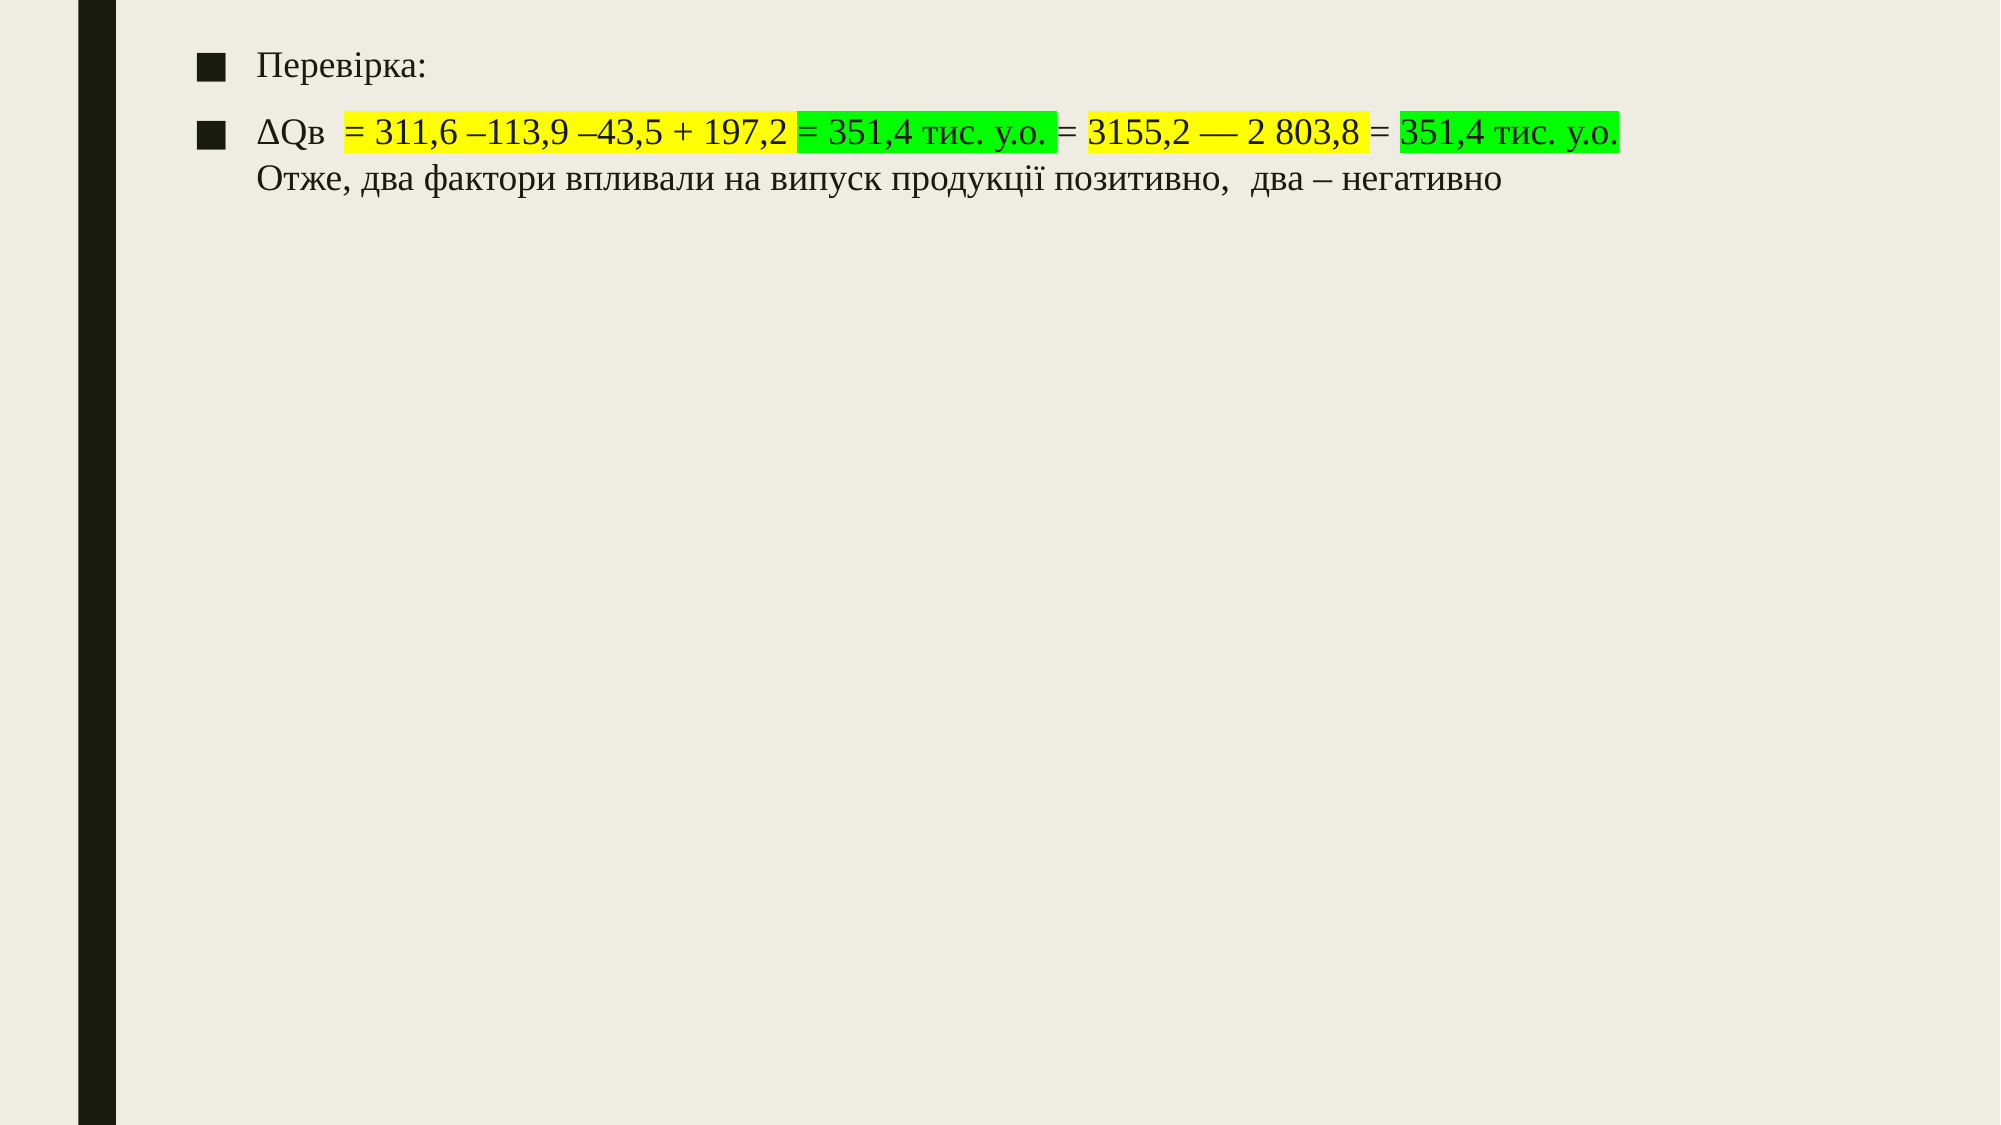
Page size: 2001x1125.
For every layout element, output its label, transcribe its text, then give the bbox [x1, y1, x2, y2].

list Перевірка: ΔQв = 311,6 –113,9 –43,5 + 197,2 = 351,4 тис. у.о. = 3155,2 –– 2 803,8 = 351,4 тис. у.о. Отже, два фактори впливали на випуск продукції позитивно, два – негативно [178, 36, 1800, 963]
